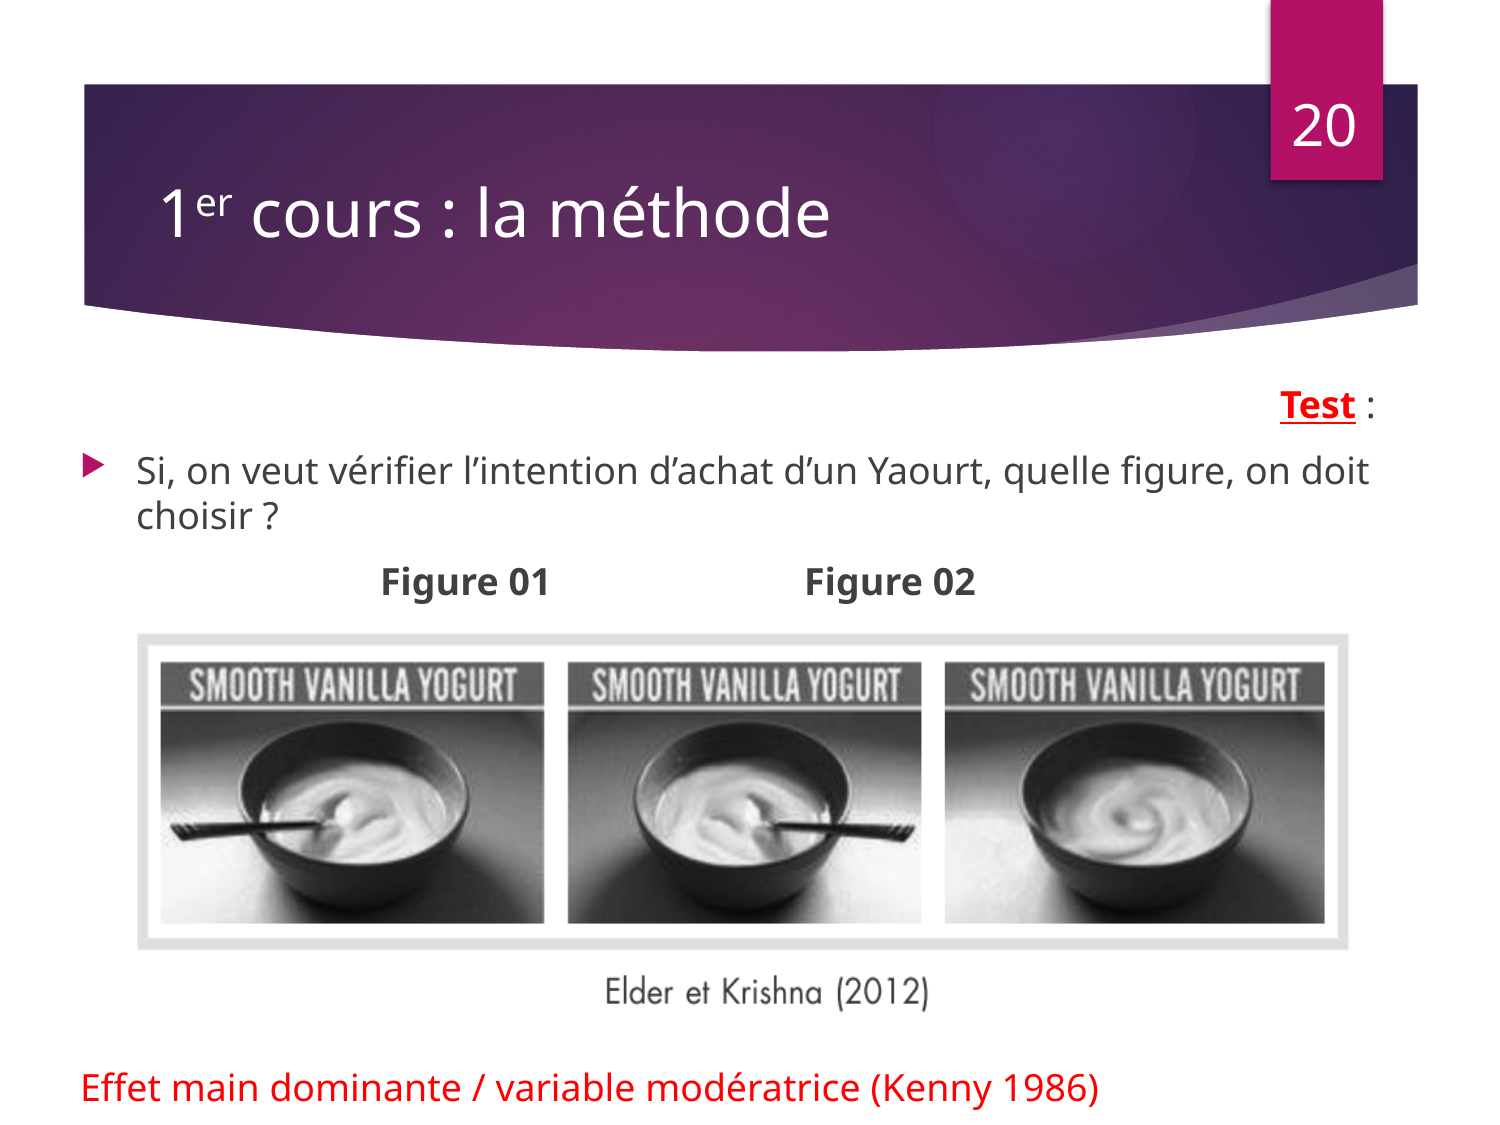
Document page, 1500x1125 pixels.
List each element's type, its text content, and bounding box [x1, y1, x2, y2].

list Test : Si, on veut vérifier l’intention d’achat d’un Yaourt, quelle figure, on doit choisir ? Figure 01 Figure 02 Figure 03 Effet main dominante / variable modératrice (Kenny 1986) [64, 373, 1408, 1077]
title 1er cours : la méthode [142, 152, 1183, 269]
picture [123, 609, 1390, 1024]
slide_number 20 [1259, 48, 1390, 175]
